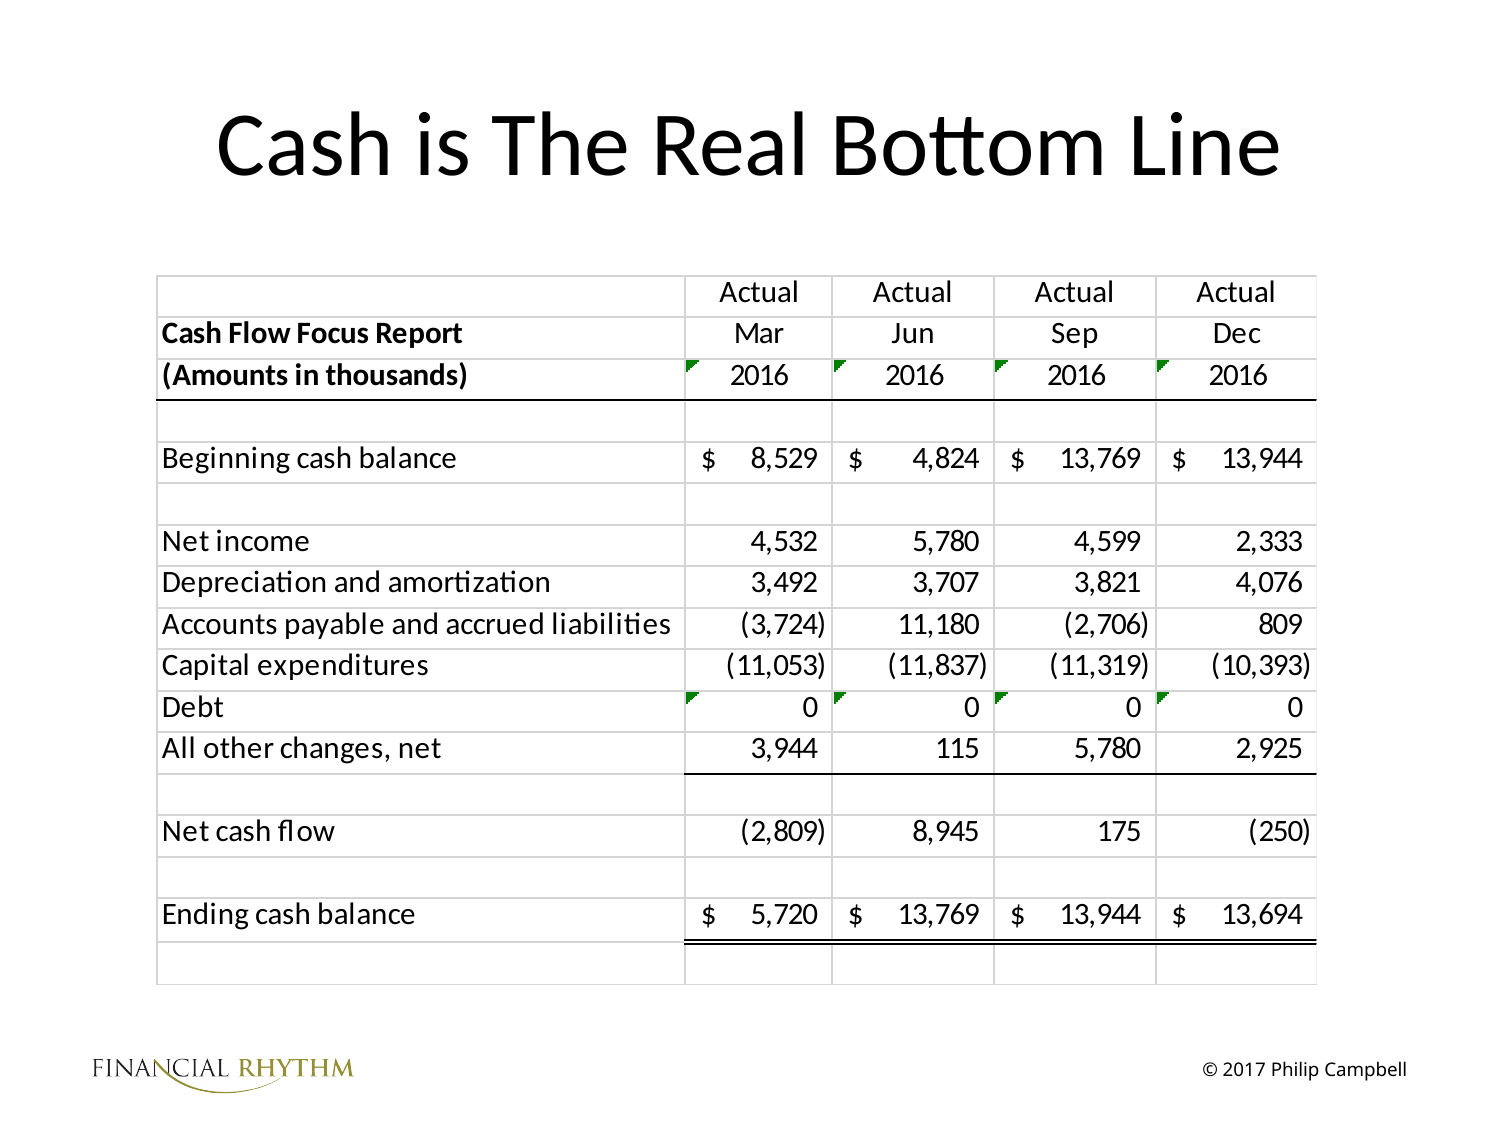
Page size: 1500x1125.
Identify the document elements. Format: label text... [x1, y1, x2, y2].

picture [87, 1049, 363, 1100]
picture [155, 274, 1319, 987]
title Cash is The Real Bottom Line [75, 45, 1425, 233]
